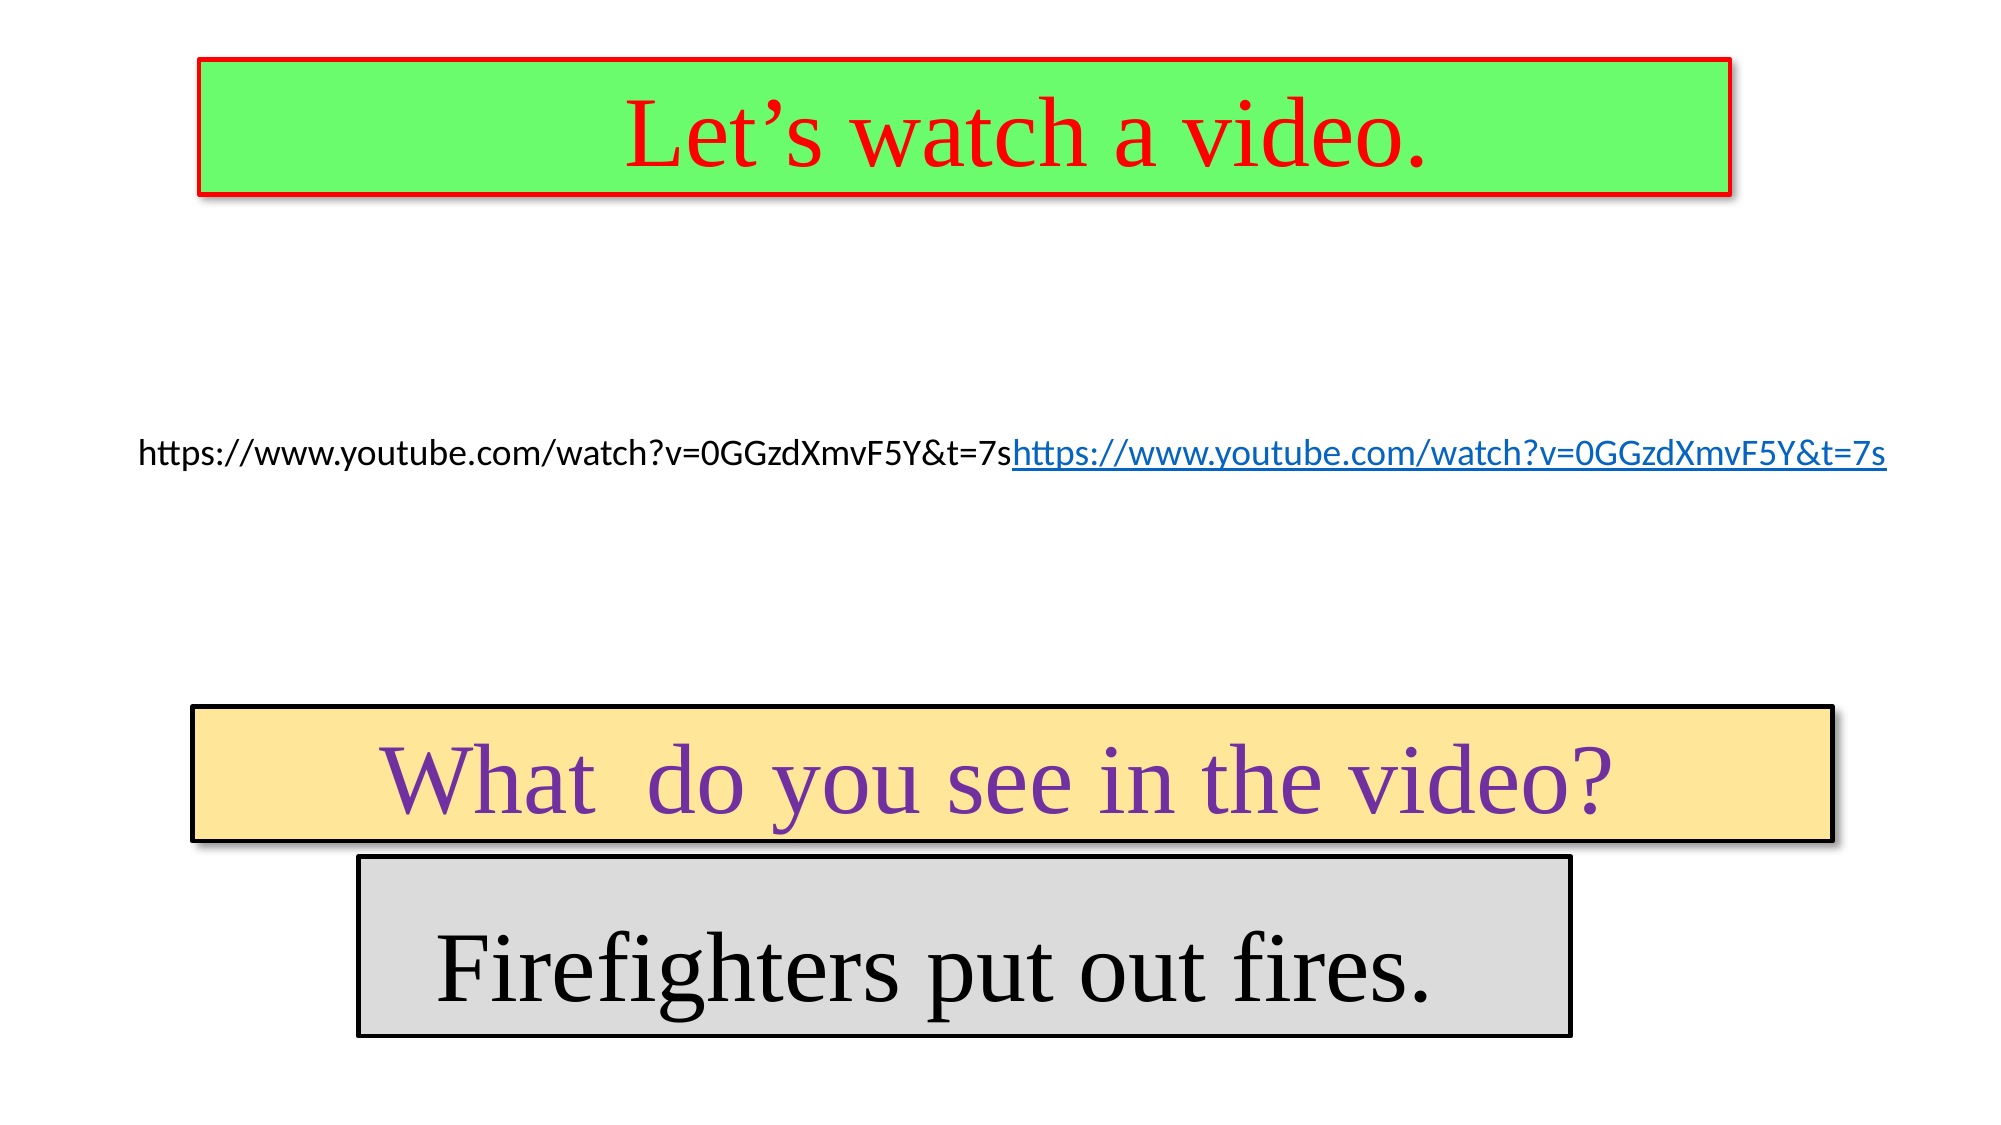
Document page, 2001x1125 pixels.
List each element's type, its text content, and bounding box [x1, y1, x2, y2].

text_box https://www.youtube.com/watch?v=0GGzdXmvF5Y&t=7shttps://www.youtube.com/watch?v=0GGzdXmvF5Y&t=7s [123, 420, 1902, 481]
text_box Let’s watch a video. [199, 59, 1731, 195]
text_box What do you see in the video? [192, 706, 1833, 842]
text_box Firefighters put out fires. [358, 856, 1571, 1037]
